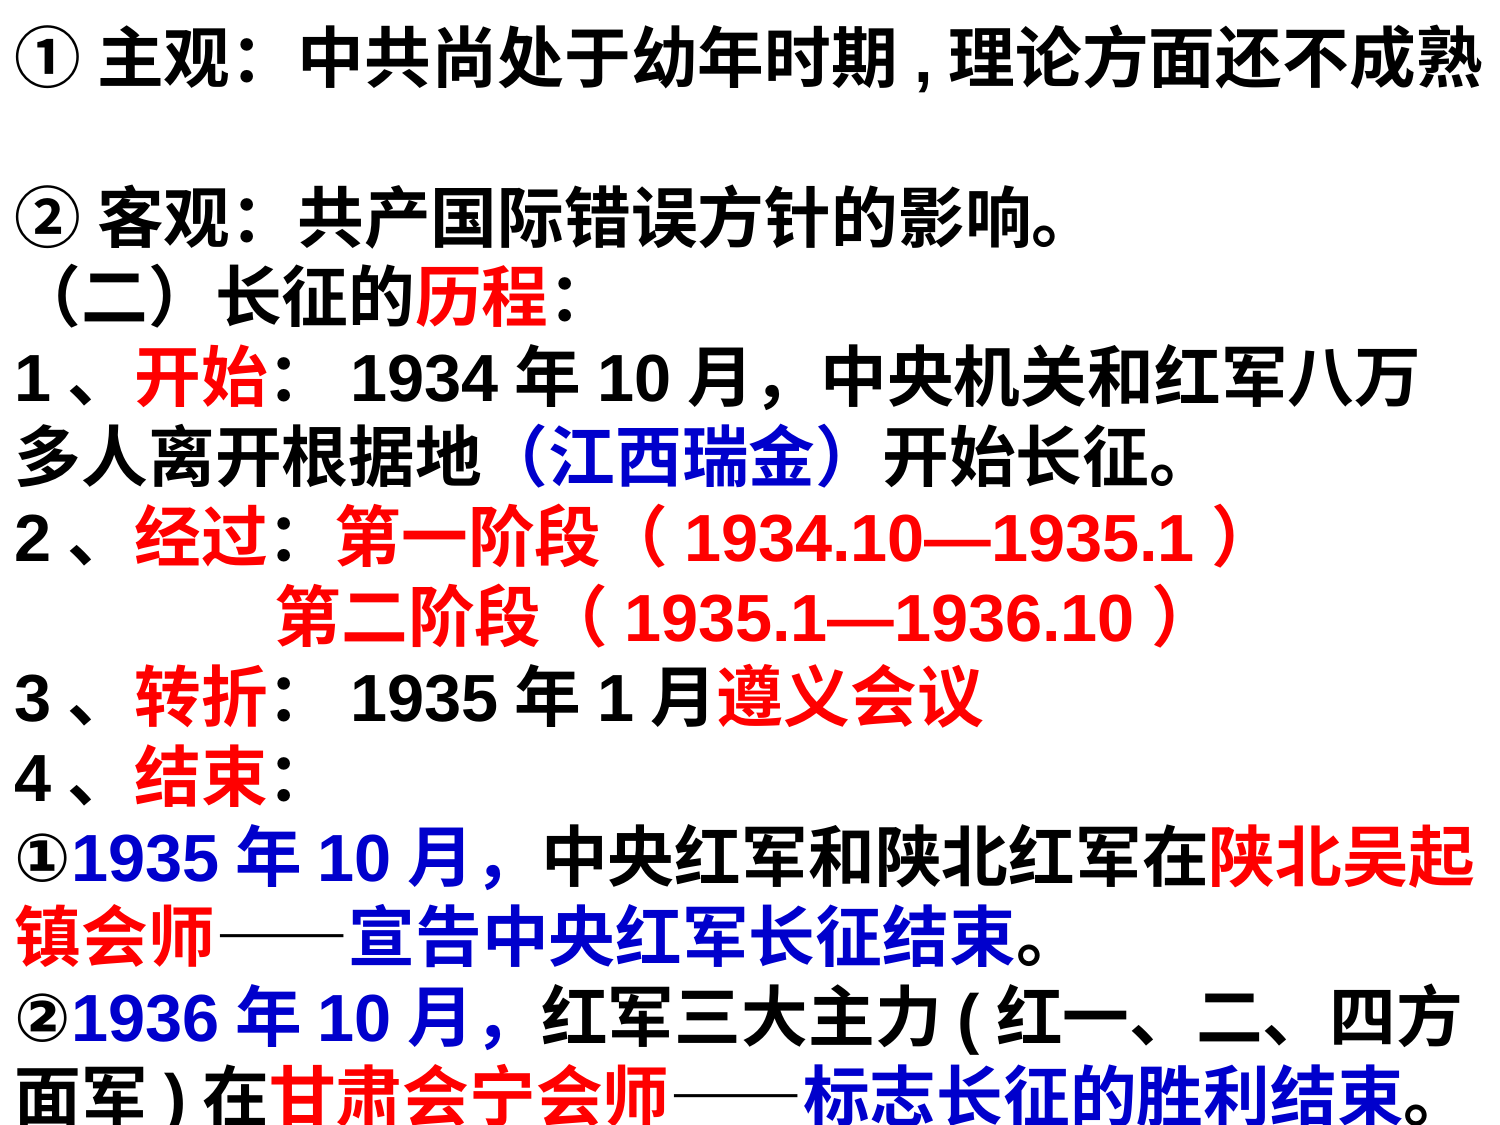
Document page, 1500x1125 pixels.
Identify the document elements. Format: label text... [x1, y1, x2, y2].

text_box ①主观：中共尚处于幼年时期,理论方面还不成熟 ②客观：共产国际错误方针的影响。 （二）长征的历程： 1、开始：1934年10月，中央机关和红军八万多人离开根据地（江西瑞金）开始长征。 2、经过：第一阶段（1934.10—1935.1） 第二阶段（1935.1—1936.10） 3、转折：1935年1月遵义会议 4、结束： ①1935年10月，中央红军和陕北红军在陕北吴起镇会师——宣告中央红军长征结束。 ②1936年10月，红军三大主力(红一、二、四方面军)在甘肃会宁会师——标志长征的胜利结束。 [0, 8, 1500, 1125]
